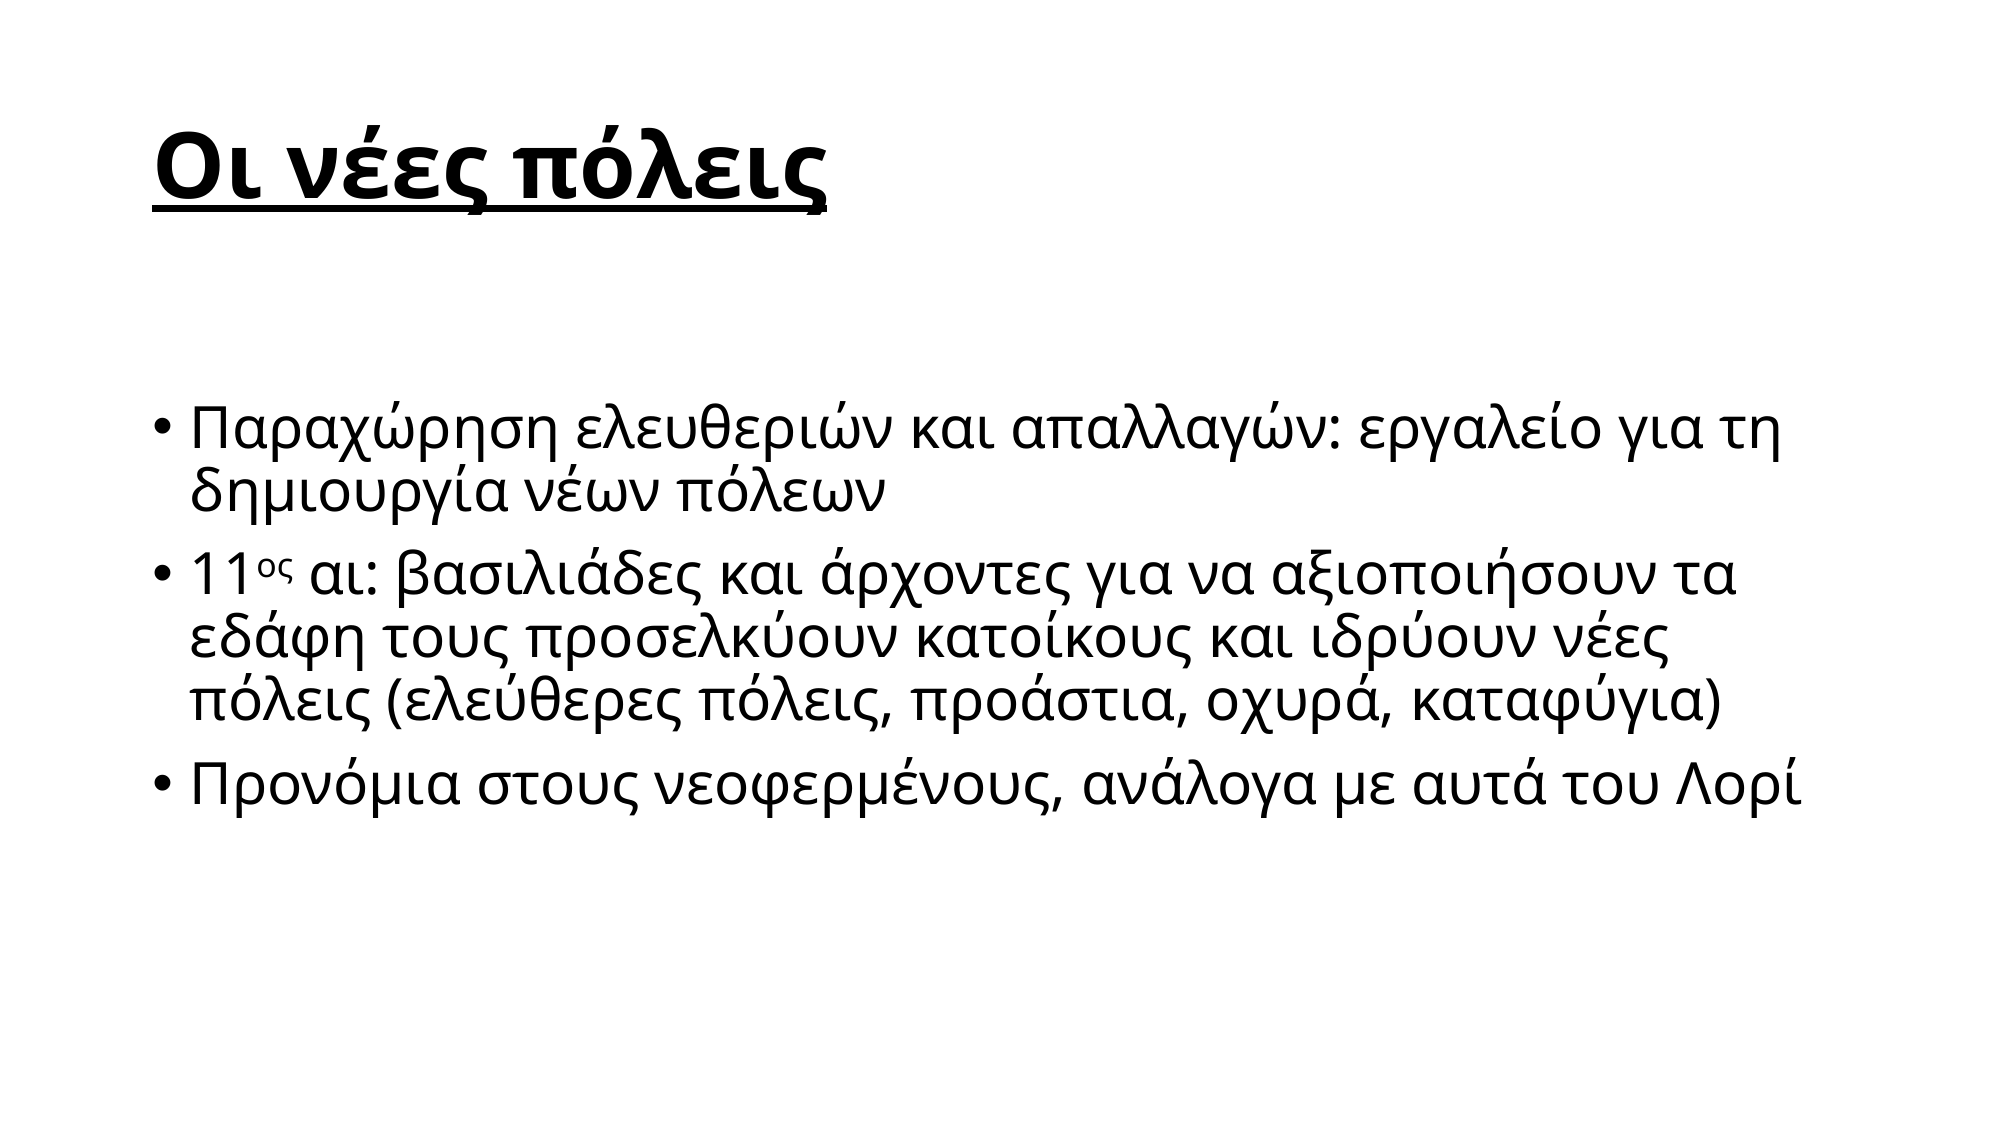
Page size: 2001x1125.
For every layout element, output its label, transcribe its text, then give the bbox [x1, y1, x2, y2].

list Παραχώρηση ελευθεριών και απαλλαγών: εργαλείο για τη δημιουργία νέων πόλεων 11ος αι: βασιλιάδες και άρχοντες για να αξιοποιήσουν τα εδάφη τους προσελκύουν κατοίκους και ιδρύουν νέες πόλεις (ελεύθερες πόλεις, προάστια, οχυρά, καταφύγια) Προνόμια στους νεοφερμένους, ανάλογα με αυτά του Λορί [137, 299, 1863, 1014]
title Οι νέες πόλεις [137, 59, 1863, 278]
